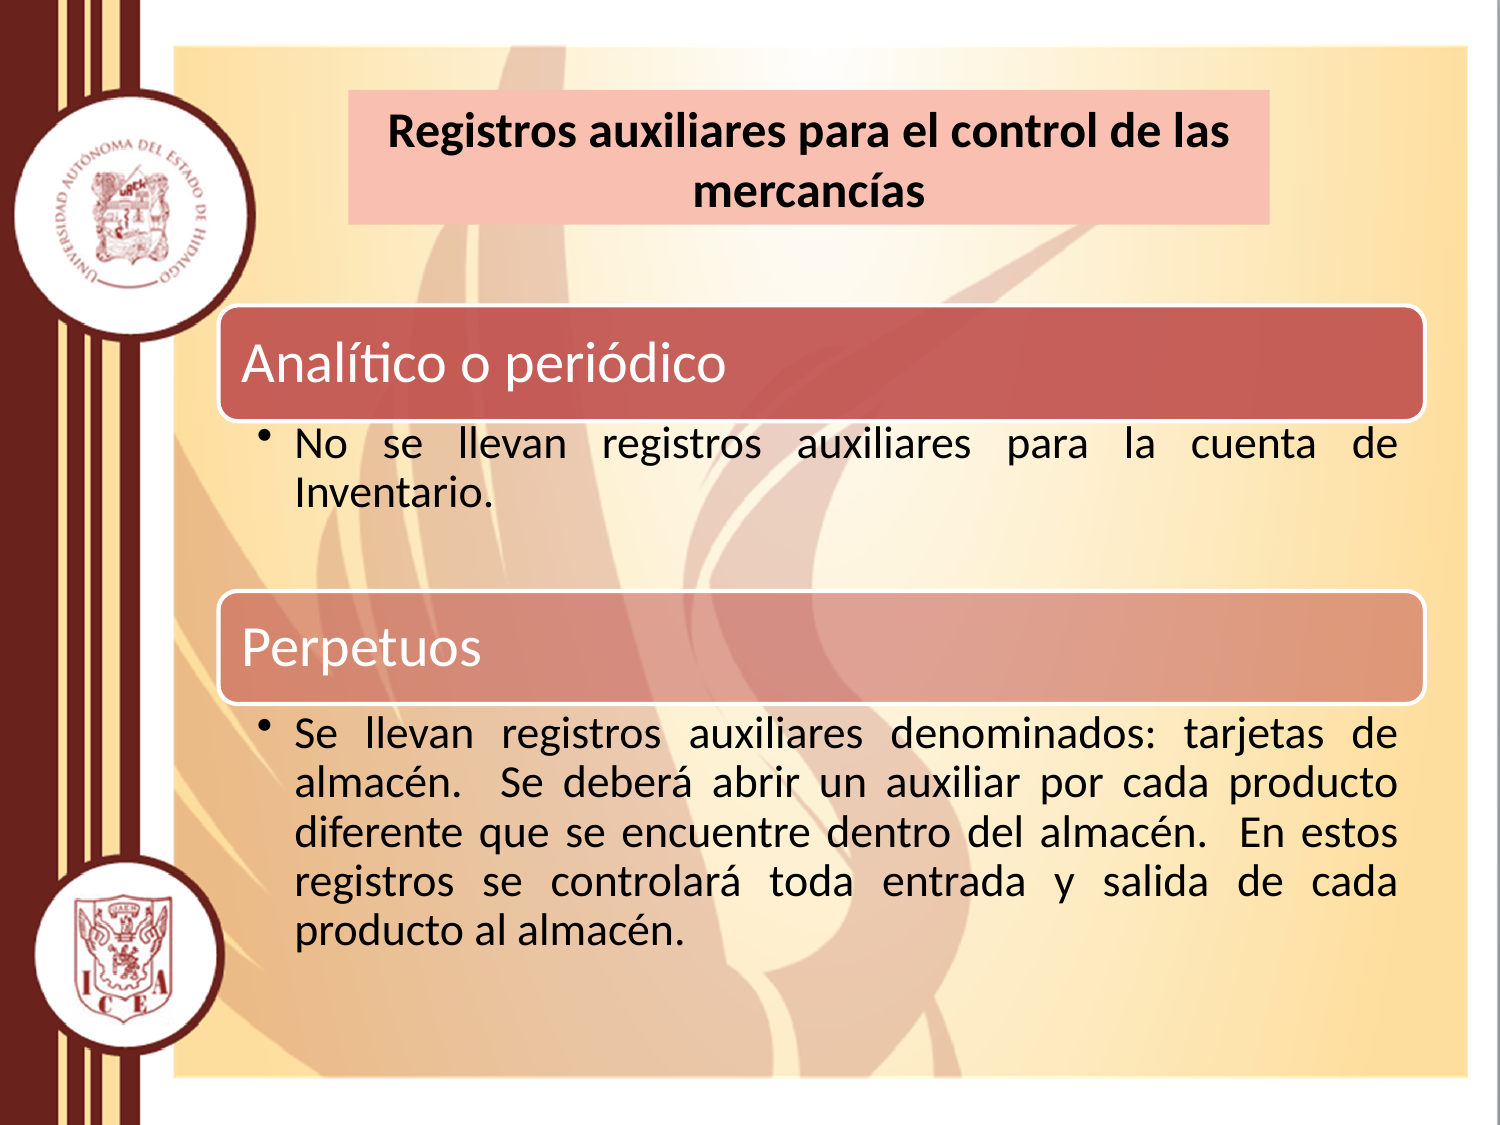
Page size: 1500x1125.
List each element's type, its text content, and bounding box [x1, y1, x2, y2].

picture [0, 0, 1500, 1125]
text_box Registros auxiliares para el control de las mercancías [348, 89, 1270, 225]
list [218, 262, 1426, 1006]
